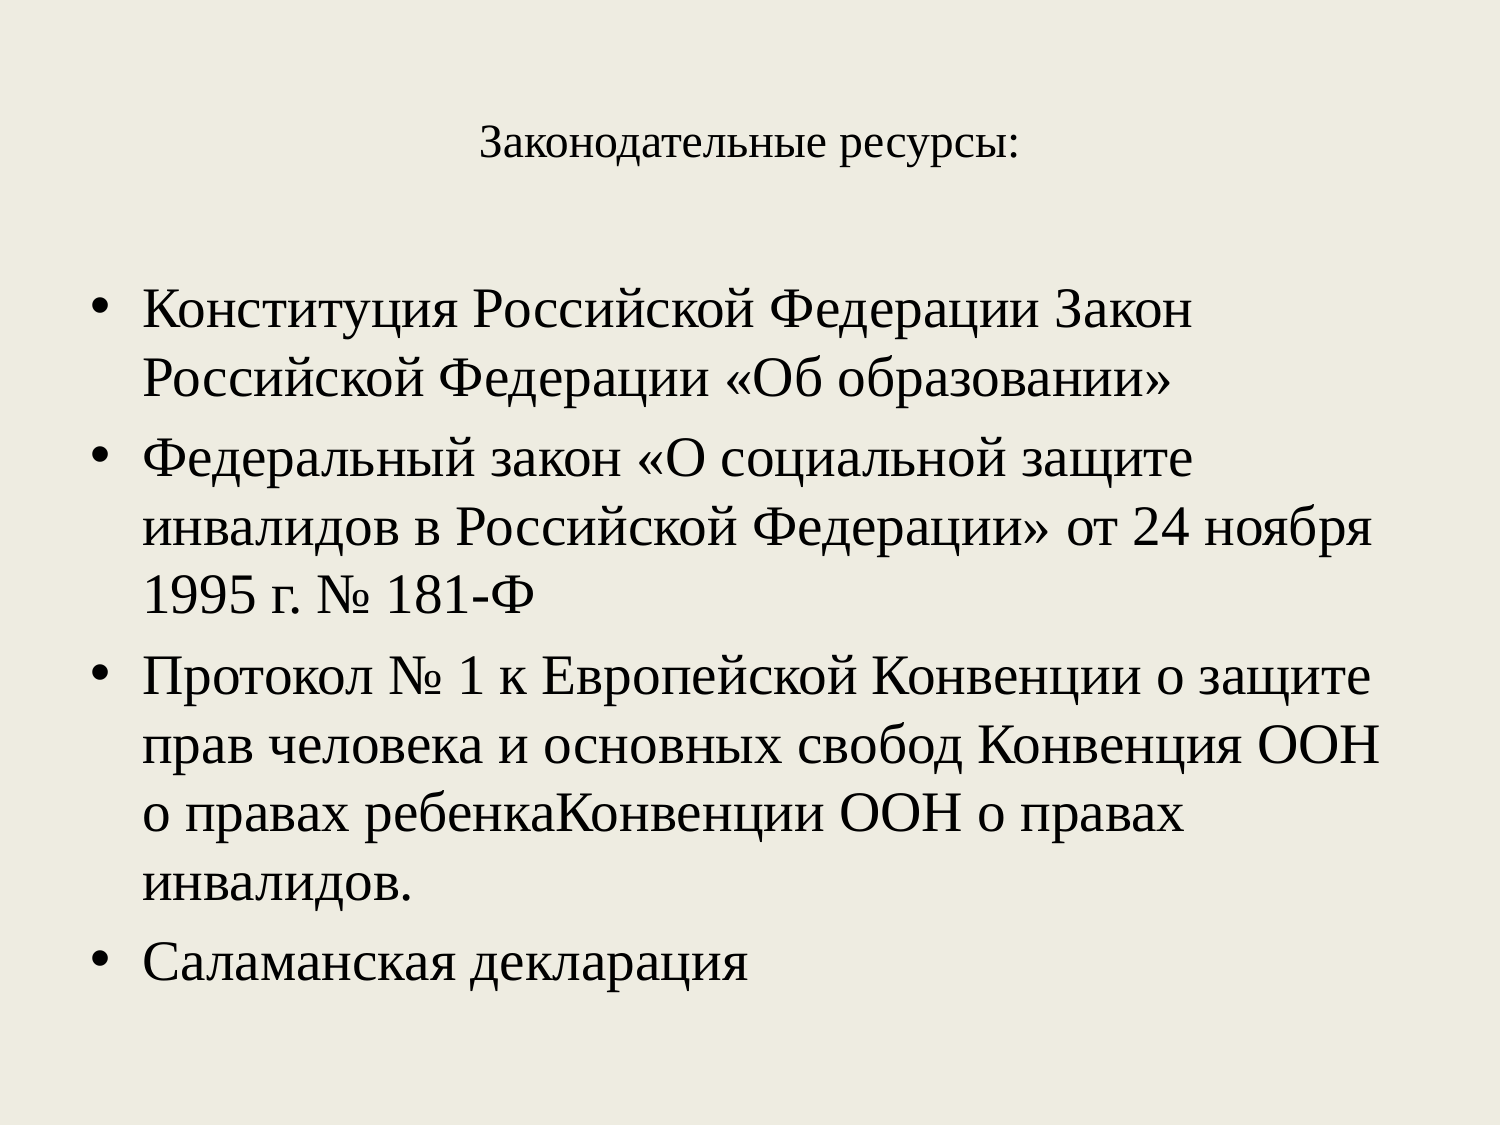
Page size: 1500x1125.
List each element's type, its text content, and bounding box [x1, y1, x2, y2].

title Законодательные ресурсы: [75, 45, 1425, 233]
list Конституция Российской Федерации Закон Российской Федерации «Об образовании» Федеральный закон «О социальной защите инвалидов в Российской Федерации» от 24 ноября 1995 г. № 181-Ф Протокол № 1 к Европейской Конвенции о защите прав человека и основных свобод Конвенция ООН о правах ребенкаКонвенции ООН о правах инвалидов. Саламанская декларация [75, 262, 1425, 1005]
